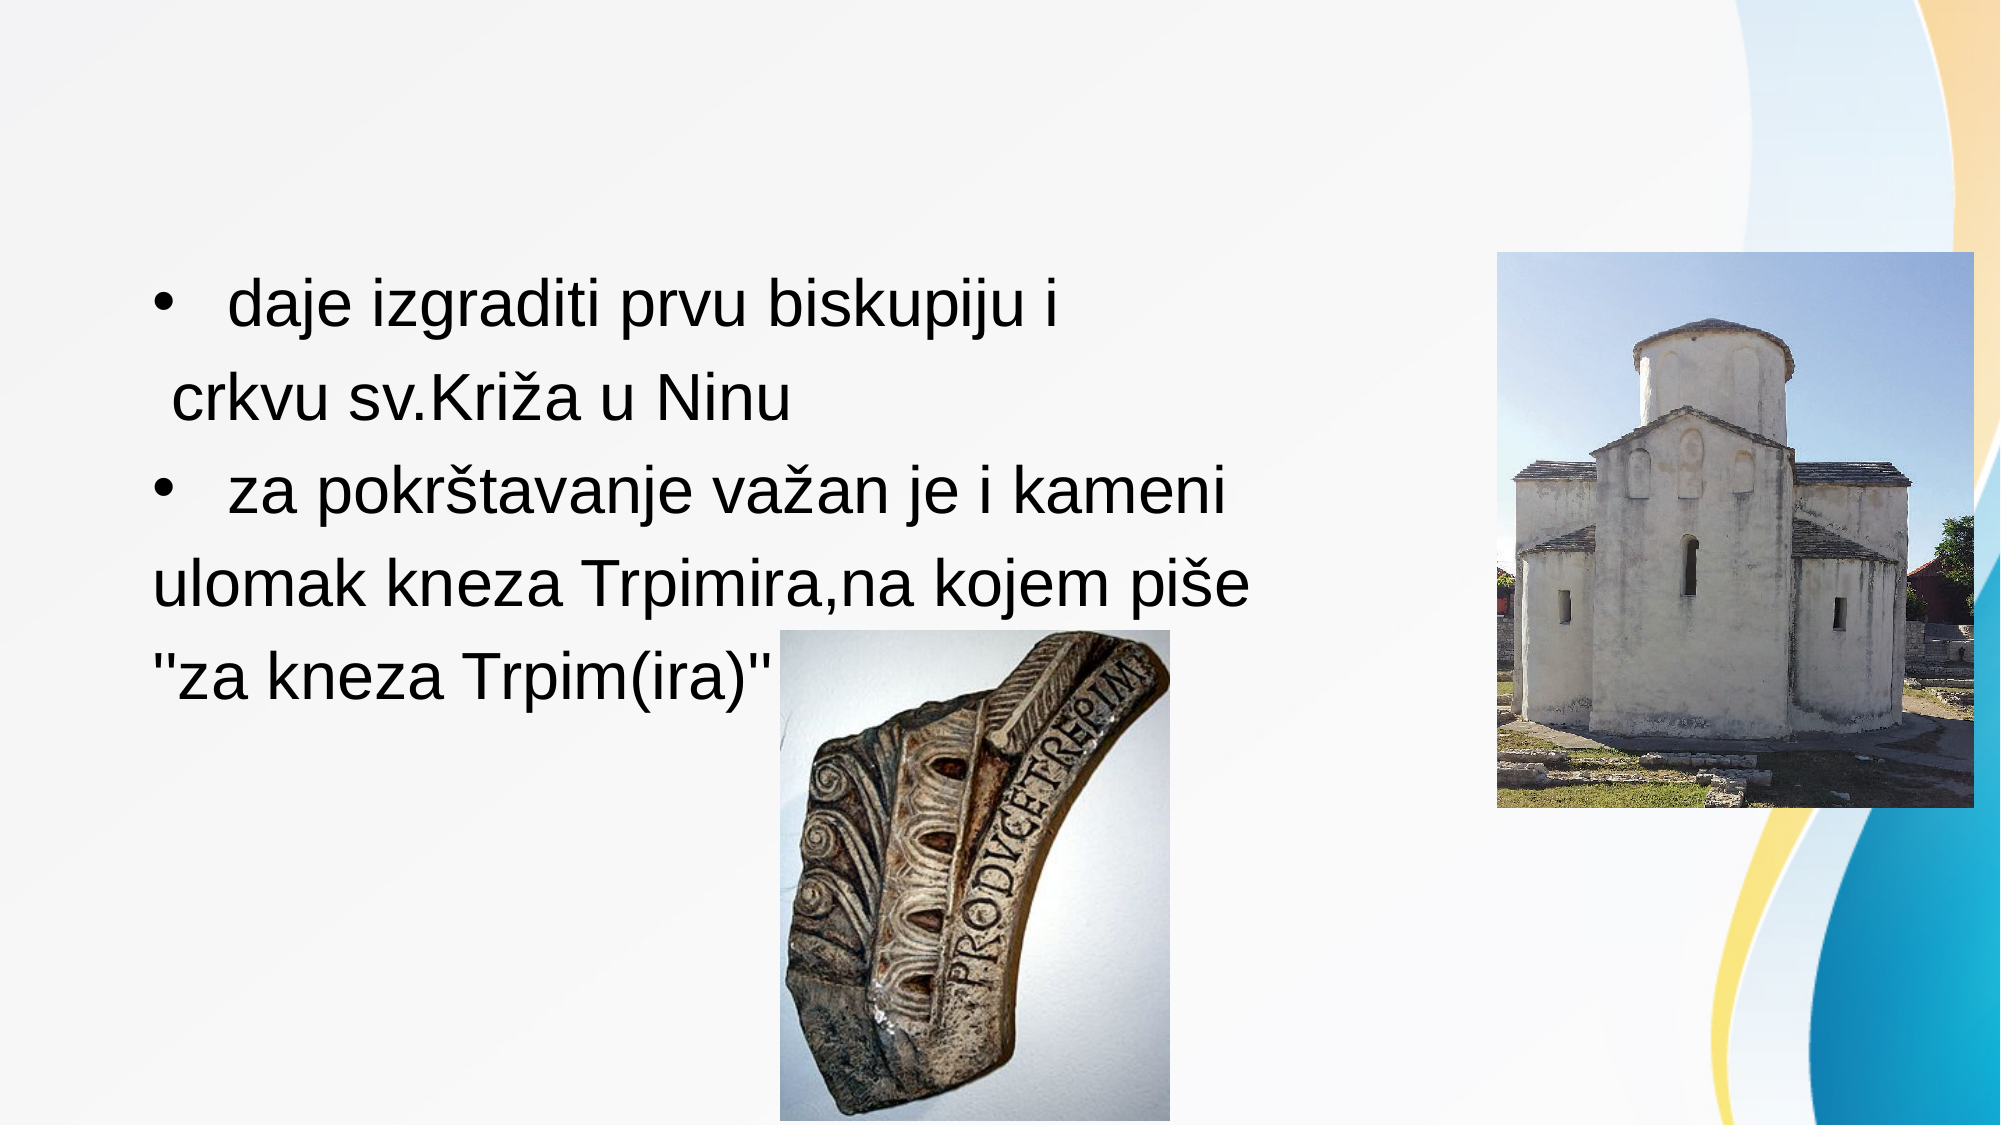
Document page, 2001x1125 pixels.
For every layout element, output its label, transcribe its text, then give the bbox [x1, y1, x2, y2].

picture [0, 0, 2001, 1125]
list daje izgraditi prvu biskupiju i crkvu sv.Križa u Ninu za pokrštavanje važan je i kameni ulomak kneza Trpimira,na kojem piše ''za kneza Trpim(ira)'' [137, 252, 1845, 1053]
